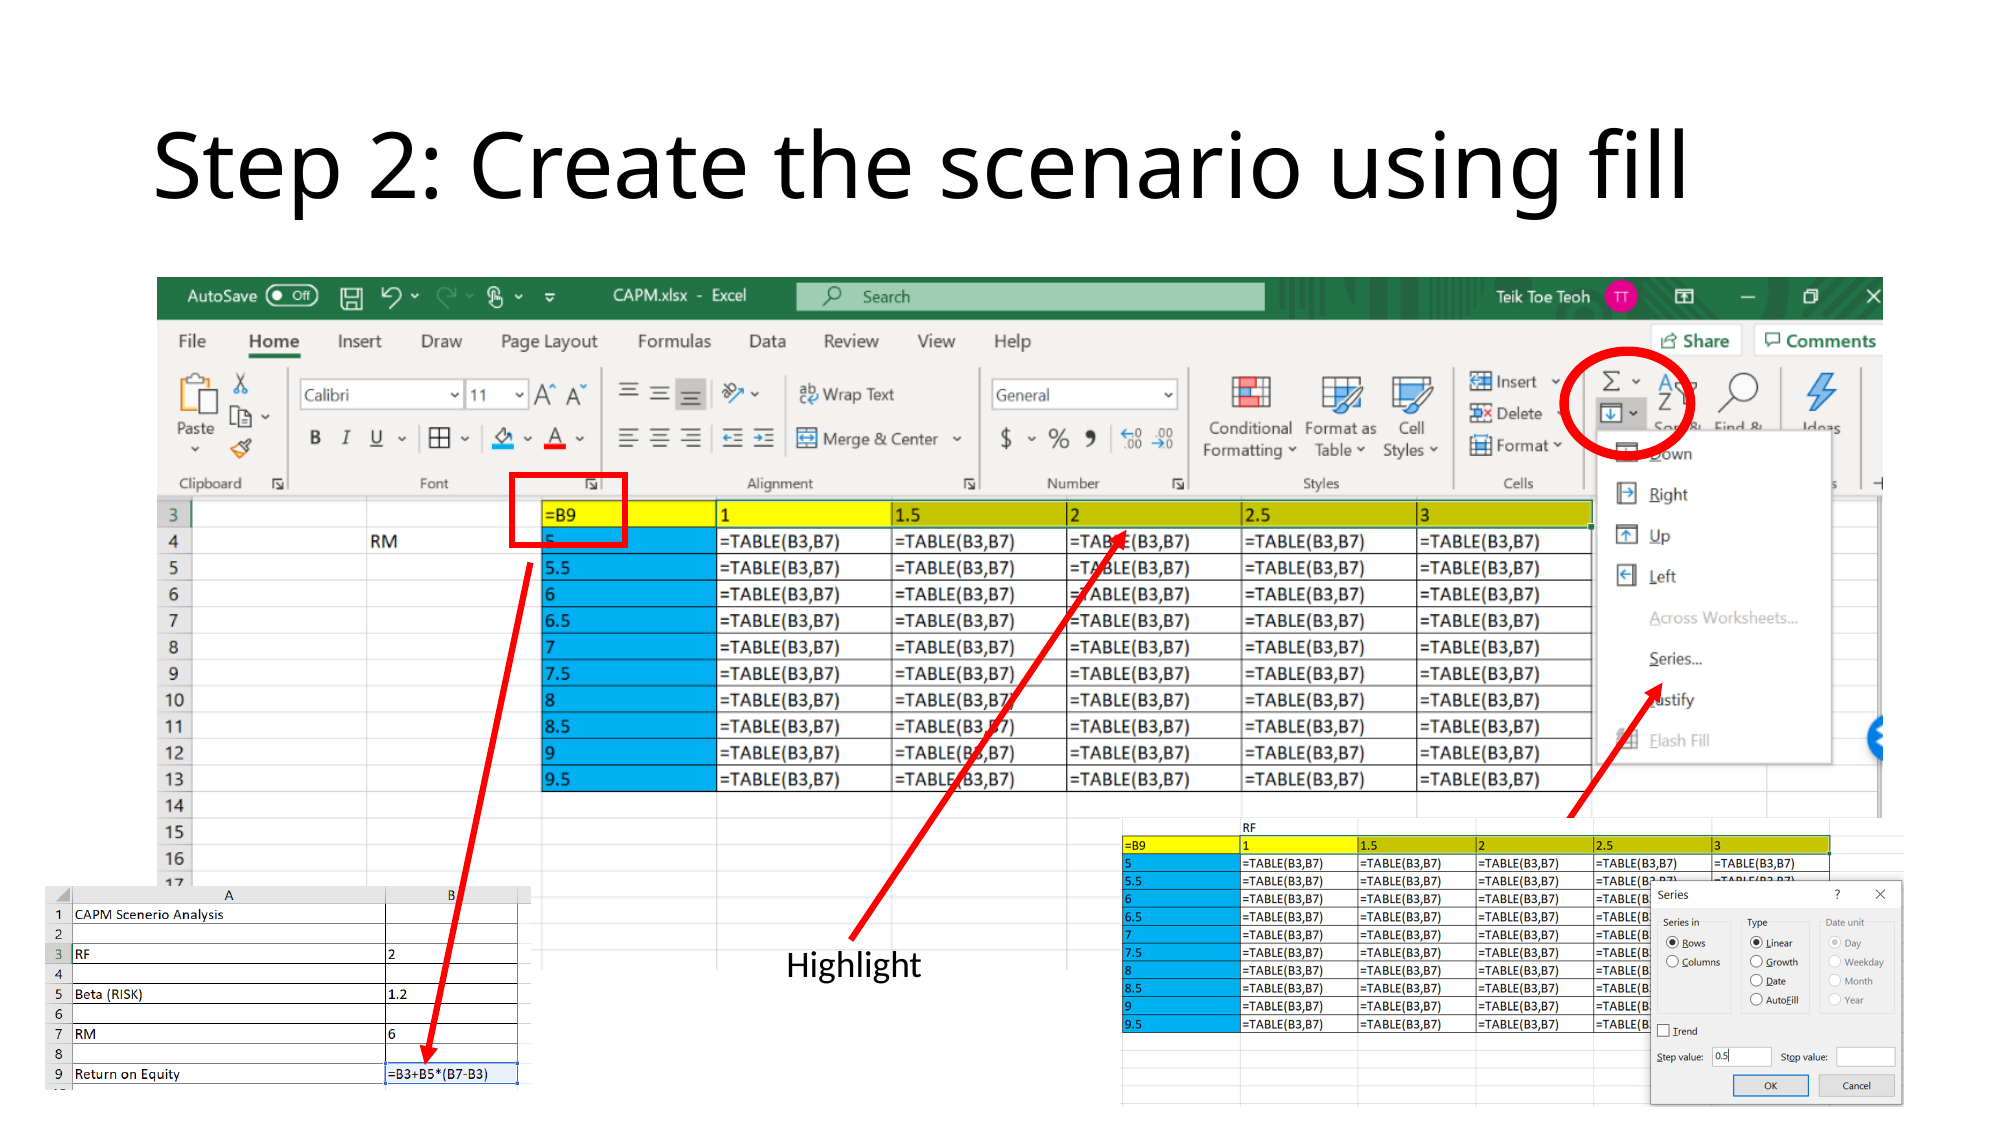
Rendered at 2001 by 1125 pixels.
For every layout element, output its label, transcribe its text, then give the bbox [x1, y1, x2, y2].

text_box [850, 529, 1127, 941]
title Step 2: Create the scenario using fill [137, 59, 1863, 278]
picture [45, 277, 1904, 1107]
text_box Highlight [771, 971, 938, 992]
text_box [1563, 682, 1663, 818]
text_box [424, 562, 531, 1066]
